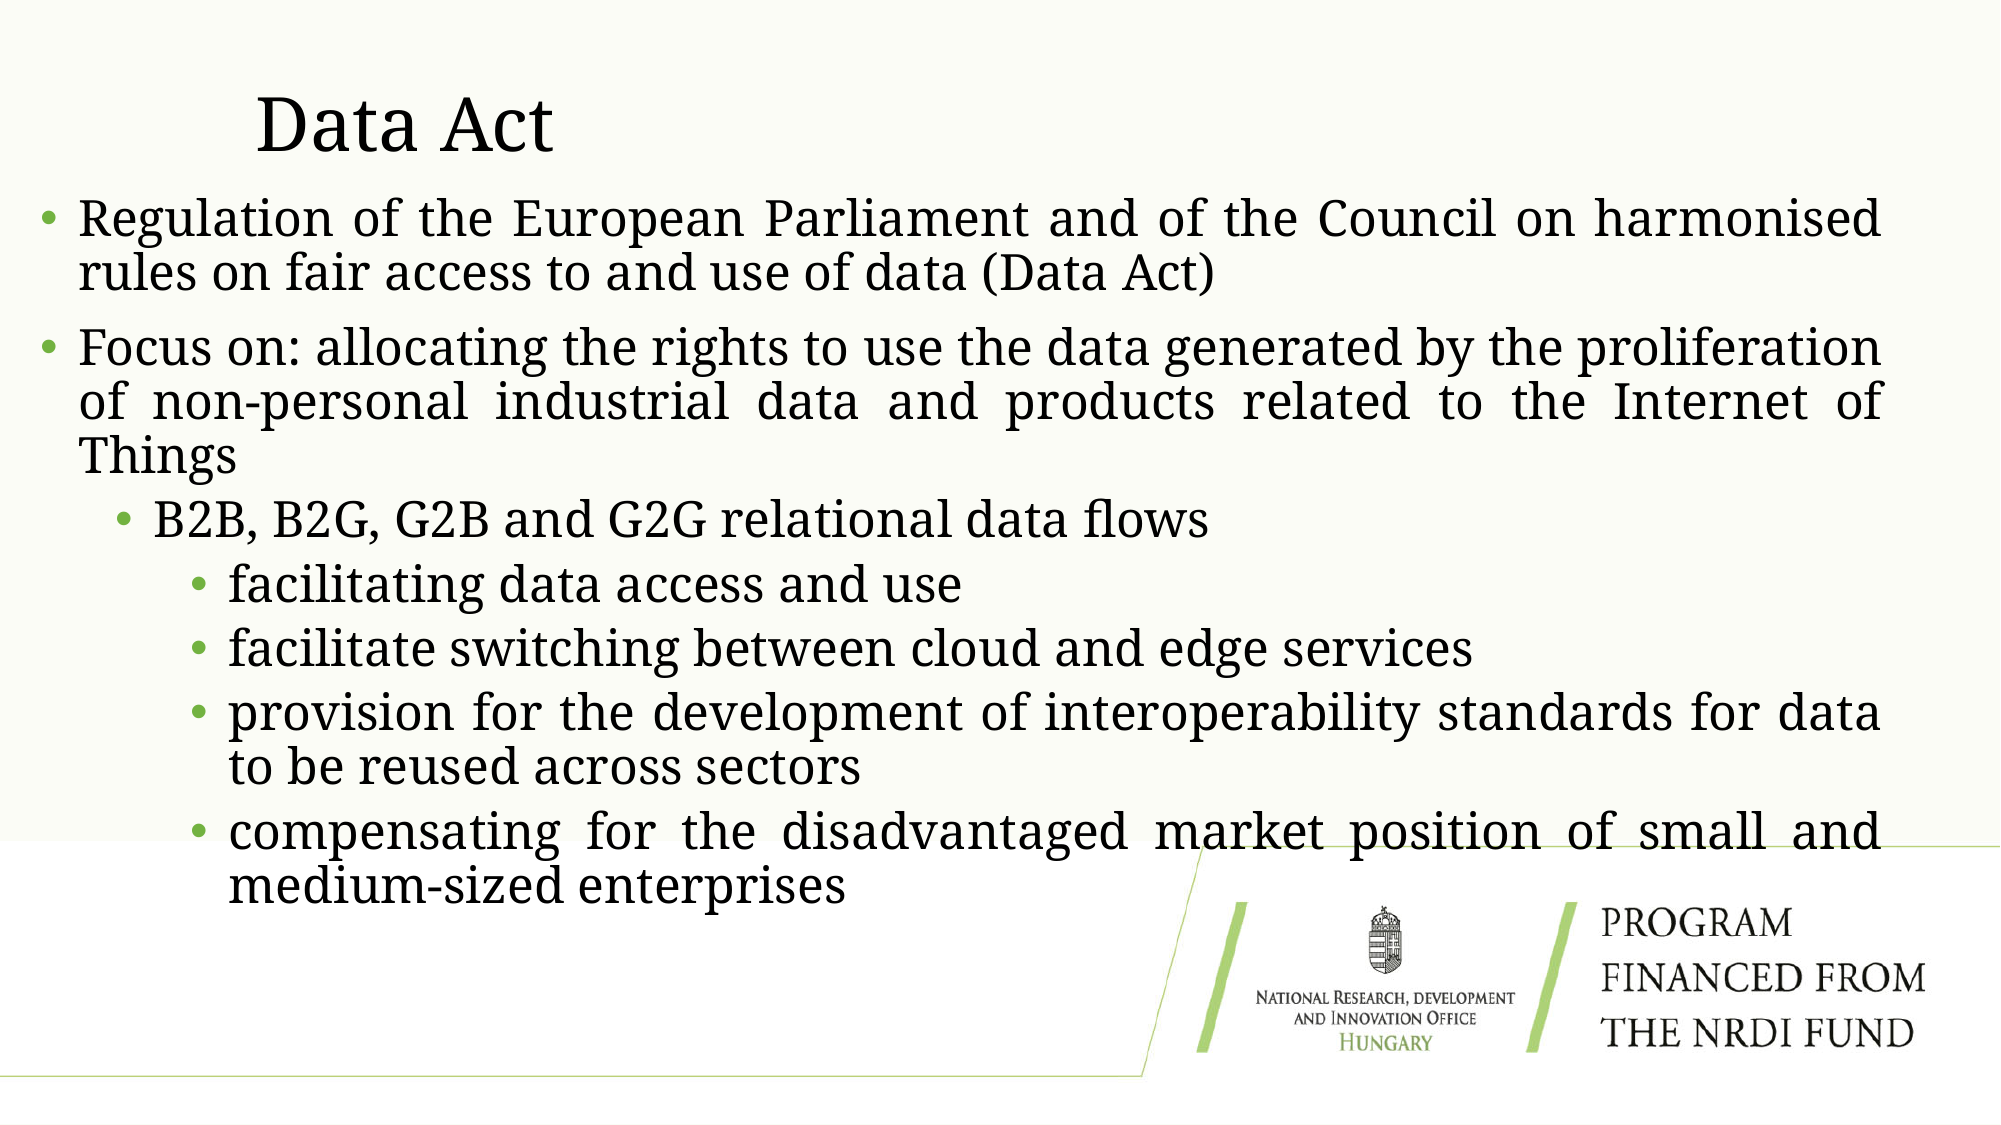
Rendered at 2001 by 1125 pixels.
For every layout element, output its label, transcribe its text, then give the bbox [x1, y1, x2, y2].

list Regulation of the European Parliament and of the Council on harmonised rules on fair access to and use of data (Data Act) Focus on: allocating the rights to use the data generated by the proliferation of non-personal industrial data and products related to the Internet of Things B2B, B2G, G2B and G2G relational data flows facilitating data access and use facilitate switching between cloud and edge services provision for the development of interoperability standards for data to be reused across sectors compensating for the disadvantaged market position of small and medium-sized enterprises [25, 186, 1898, 846]
picture [0, 841, 2000, 1124]
title Data Act [240, 79, 1682, 163]
